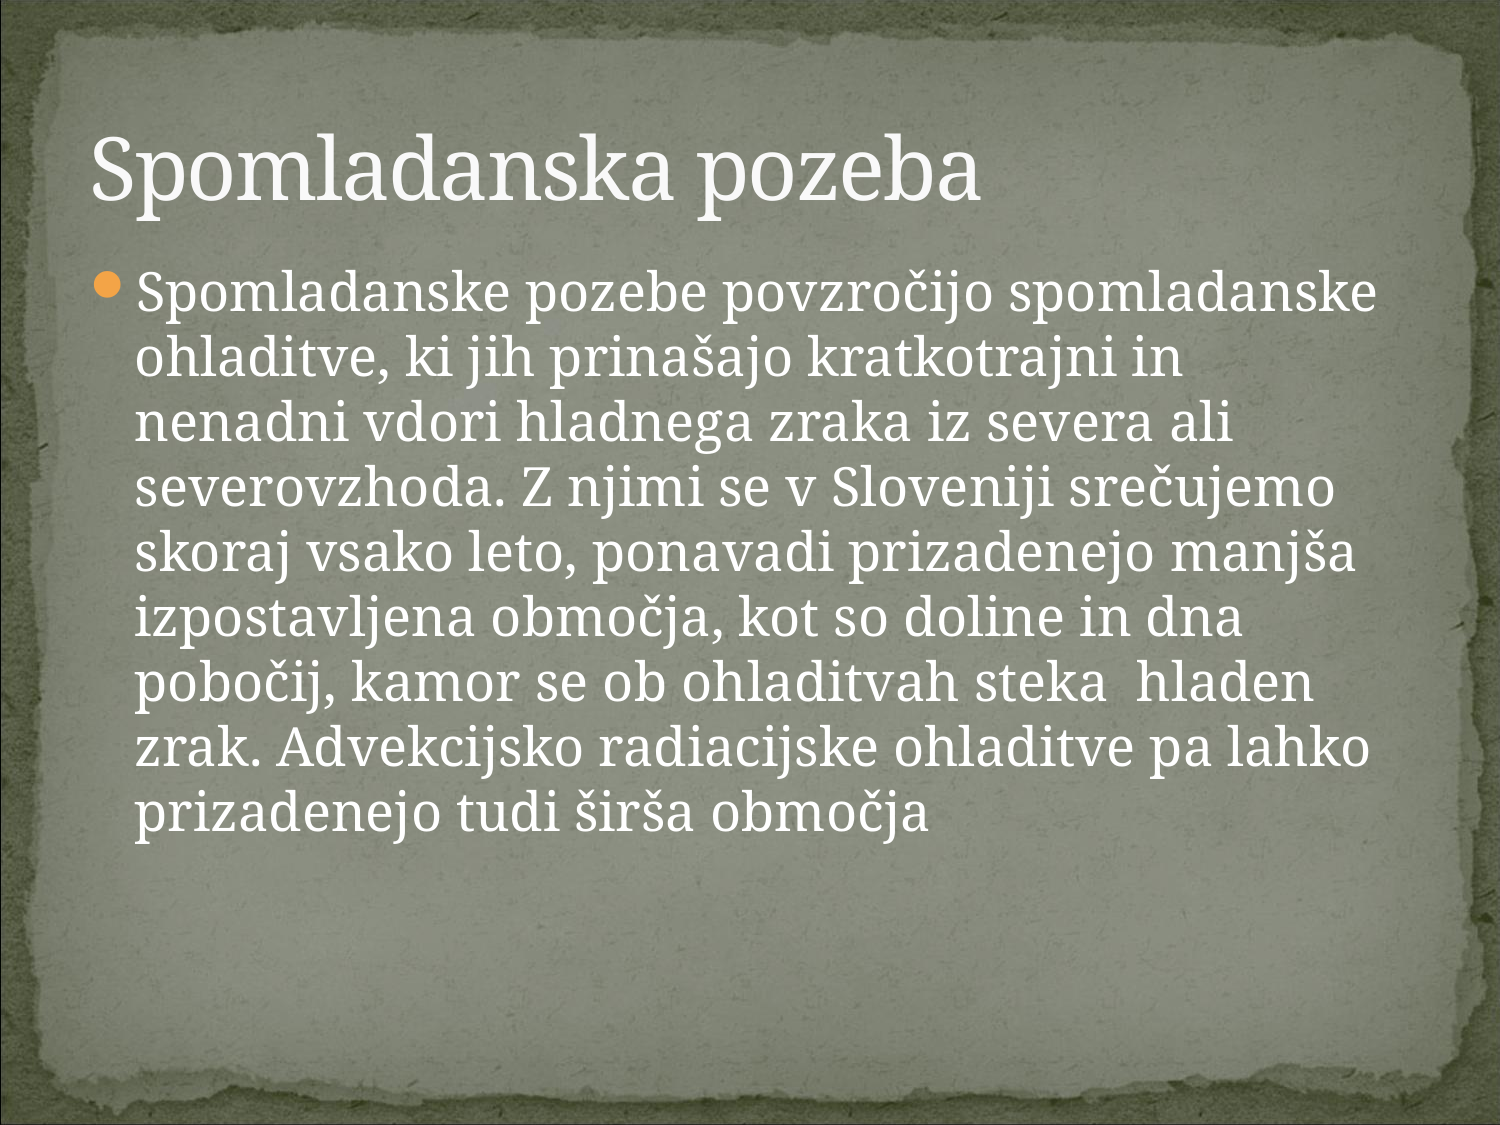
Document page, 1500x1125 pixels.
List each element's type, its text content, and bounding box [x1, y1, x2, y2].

title Spomladanska pozeba [74, 24, 1425, 225]
list Spomladanske pozebe povzročijo spomladanske ohladitve, ki jih prinašajo kratkotrajni in nenadni vdori hladnega zraka iz severa ali severovzhoda. Z njimi se v Sloveniji srečujemo skoraj vsako leto, ponavadi prizadenejo manjša izpostavljena območja, kot so doline in dna pobočij, kamor se ob ohladitvah steka hladen zrak. Advekcijsko radiacijske ohladitve pa lahko prizadenejo tudi širša območja [75, 249, 1425, 1000]
picture [0, 0, 1500, 1125]
